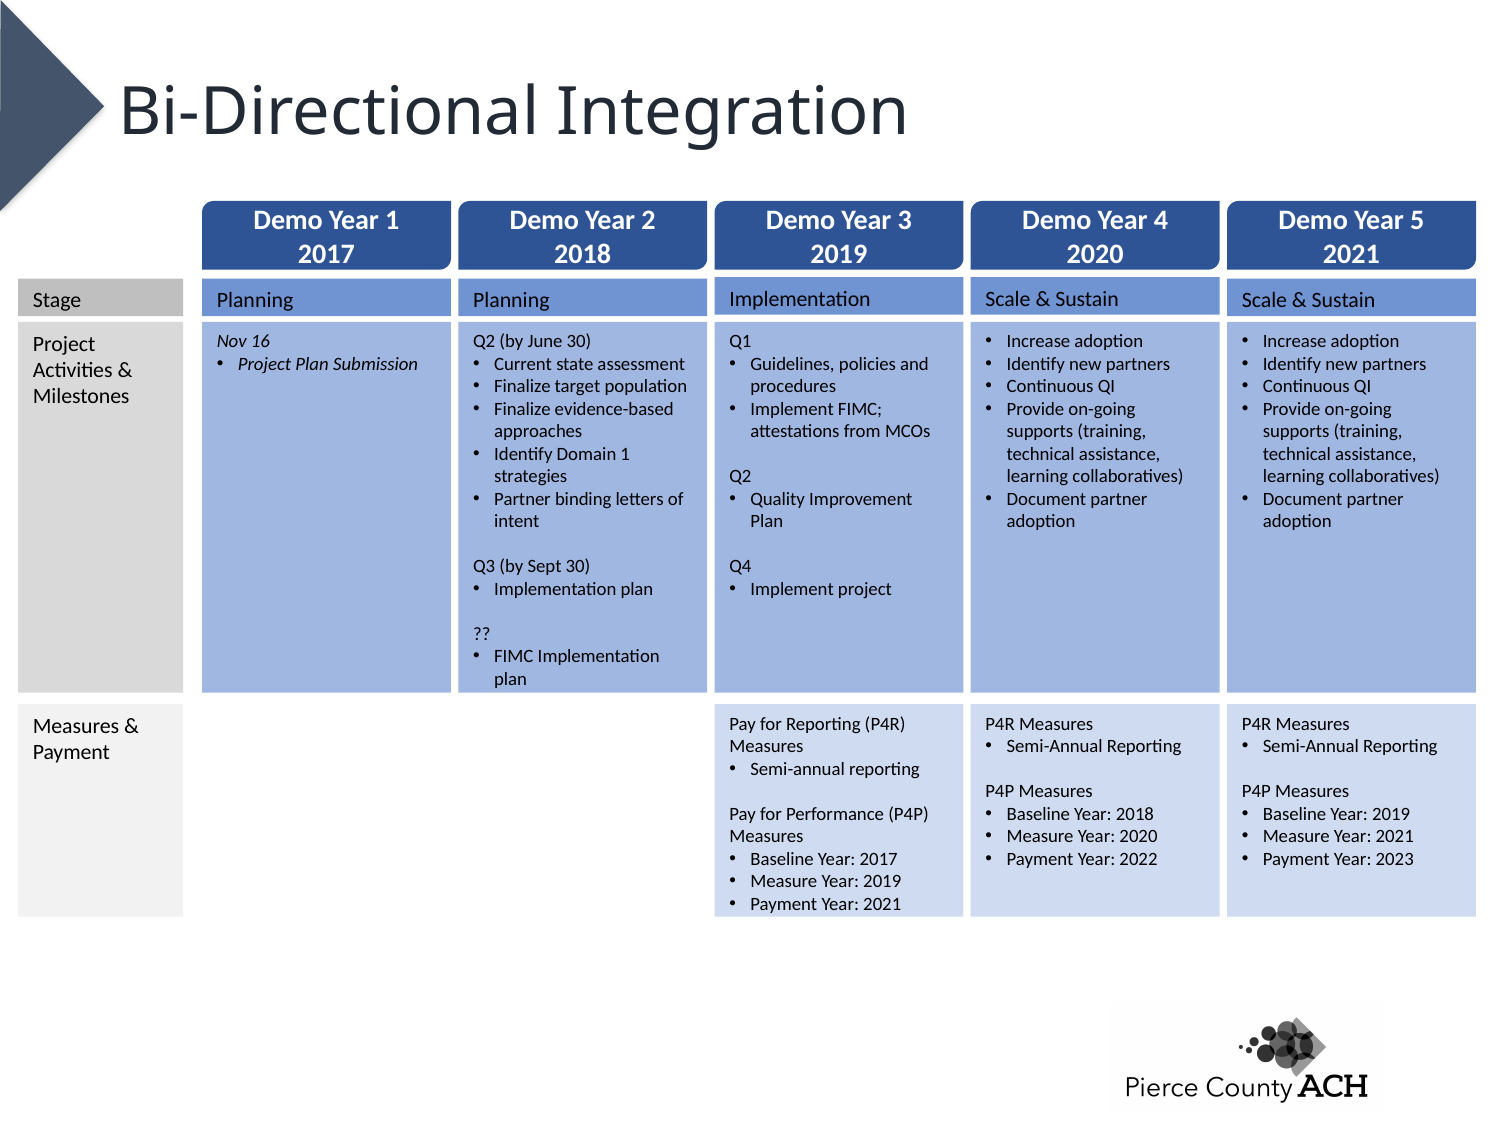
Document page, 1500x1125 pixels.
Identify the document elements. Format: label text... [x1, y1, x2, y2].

text_box Demo Year 3 2019 [712, 198, 966, 272]
text_box Scale & Sustain [969, 275, 1222, 317]
text_box Project Activities & Milestones [16, 320, 185, 695]
text_box Demo Year 5 2021 [1224, 198, 1479, 272]
text_box Demo Year 1 2017 [199, 198, 454, 272]
text_box Stage [16, 277, 185, 318]
text_box Increase adoption Identify new partners Continuous QI Provide on-going supports (training, technical assistance, learning collaboratives) Document partner adoption [1225, 320, 1478, 695]
text_box Implementation [712, 275, 966, 317]
text_box Q2 (by June 30) Current state assessment Finalize target population Finalize evidence-based approaches Identify Domain 1 strategies Partner binding letters of intent Q3 (by Sept 30) Implementation plan ?? FIMC Implementation plan [456, 320, 709, 695]
text_box Planning [200, 277, 453, 318]
text_box Nov 16 Project Plan Submission [200, 320, 453, 695]
text_box Demo Year 2 2018 [456, 198, 710, 272]
text_box Demo Year 4 2020 [968, 198, 1222, 272]
text_box P4R Measures Semi-Annual Reporting P4P Measures Baseline Year: 2019 Measure Year: 2021 Payment Year: 2023 [1225, 702, 1478, 919]
text_box Scale & Sustain [1225, 277, 1478, 318]
text_box Q1 Guidelines, policies and procedures Implement FIMC; attestations from MCOs Q2 Quality Improvement Plan Q4 Implement project [712, 320, 966, 695]
text_box Measures & Payment [16, 702, 185, 919]
text_box Increase adoption Identify new partners Continuous QI Provide on-going supports (training, technical assistance, learning collaboratives) Document partner adoption [969, 320, 1222, 695]
text_box Pay for Reporting (P4R) Measures Semi-annual reporting Pay for Performance (P4P) Measures Baseline Year: 2017 Measure Year: 2019 Payment Year: 2021 [712, 702, 966, 919]
text_box Bi-Directional Integration [103, 60, 939, 156]
picture [1110, 1002, 1384, 1112]
text_box P4R Measures Semi-Annual Reporting P4P Measures Baseline Year: 2018 Measure Year: 2020 Payment Year: 2022 [969, 702, 1222, 919]
text_box Planning [456, 277, 709, 318]
